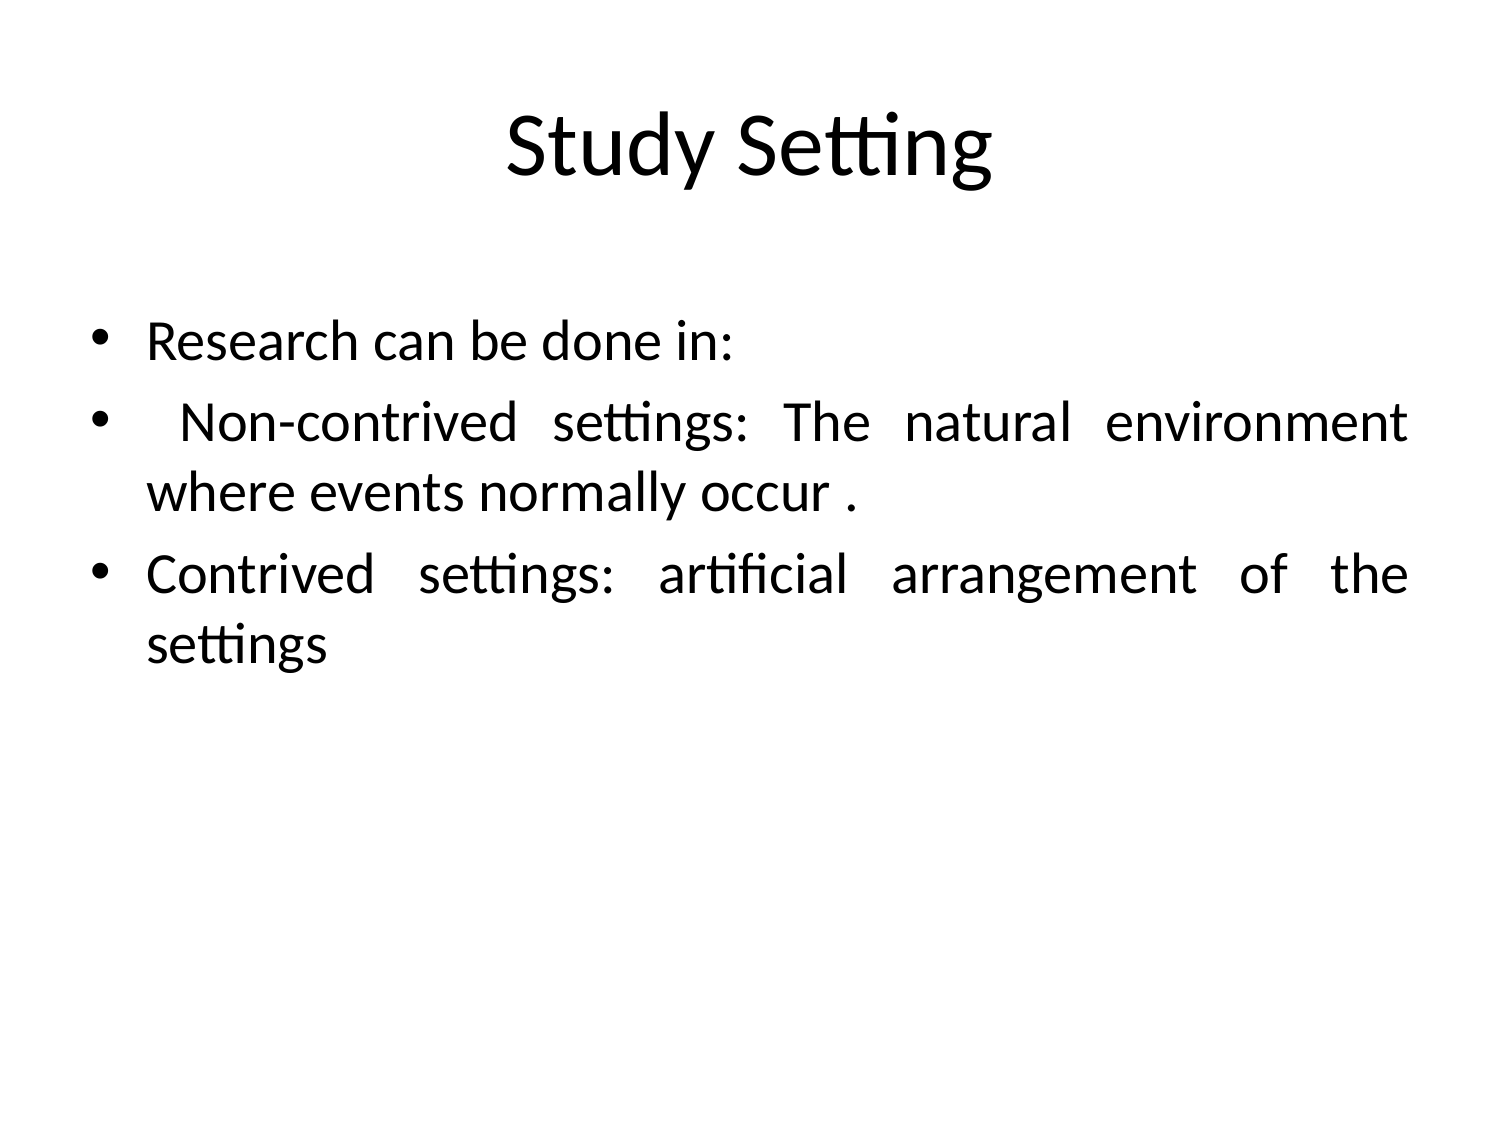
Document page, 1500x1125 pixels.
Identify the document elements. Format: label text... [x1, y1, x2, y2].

title Study Setting [75, 45, 1425, 233]
list Research can be done in: Non-contrived settings: The natural environment where events normally occur . Contrived settings: artificial arrangement of the settings [75, 294, 1425, 1038]
